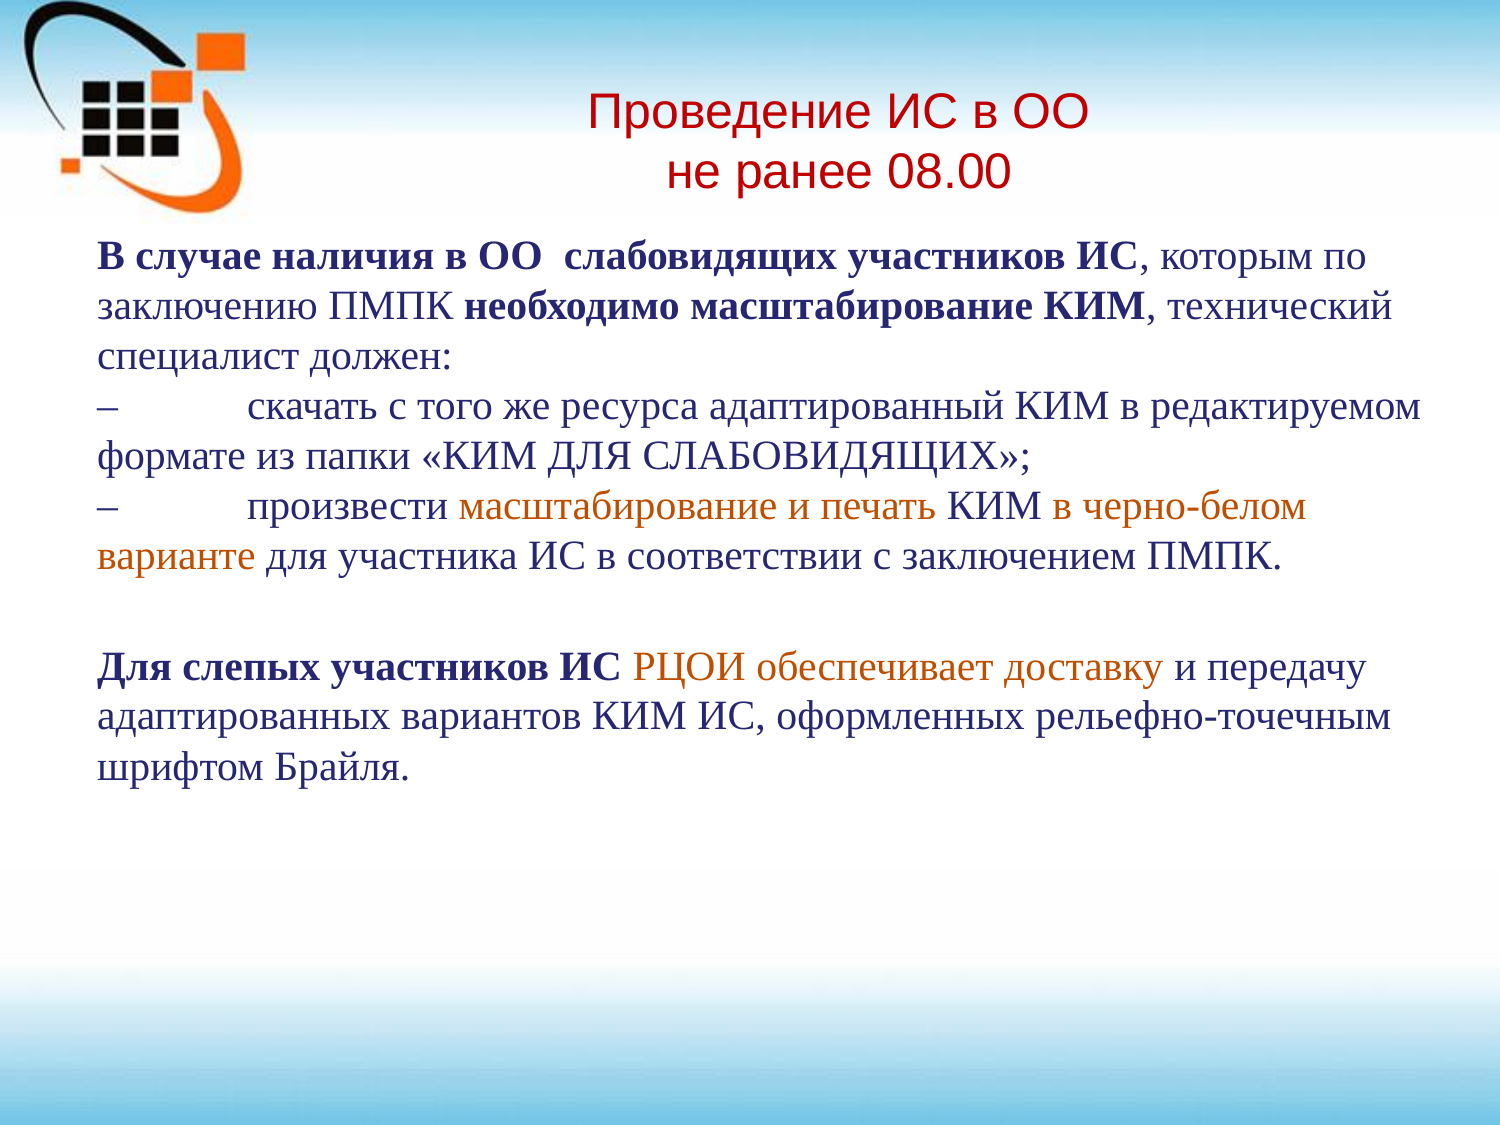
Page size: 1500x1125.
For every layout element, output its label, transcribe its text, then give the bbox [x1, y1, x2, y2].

title Проведение ИС в ОО не ранее 08.00 [253, 44, 1426, 233]
picture [0, 0, 1500, 1125]
list В случае наличия в ОО слабовидящих участников ИС, которым по заключению ПМПК необходимо масштабирование КИМ, технический специалист должен: – скачать с того же ресурса адаптированный КИМ в редактируемом формате из папки «КИМ ДЛЯ СЛАБОВИДЯЩИХ»; – произвести масштабирование и печать КИМ в черно-белом варианте для участника ИС в соответствии с заключением ПМПК. Для слепых участников ИС РЦОИ обеспечивает доставку и передачу адаптированных вариантов КИМ ИС, оформленных рельефно-точечным шрифтом Брайля. [81, 219, 1439, 1055]
